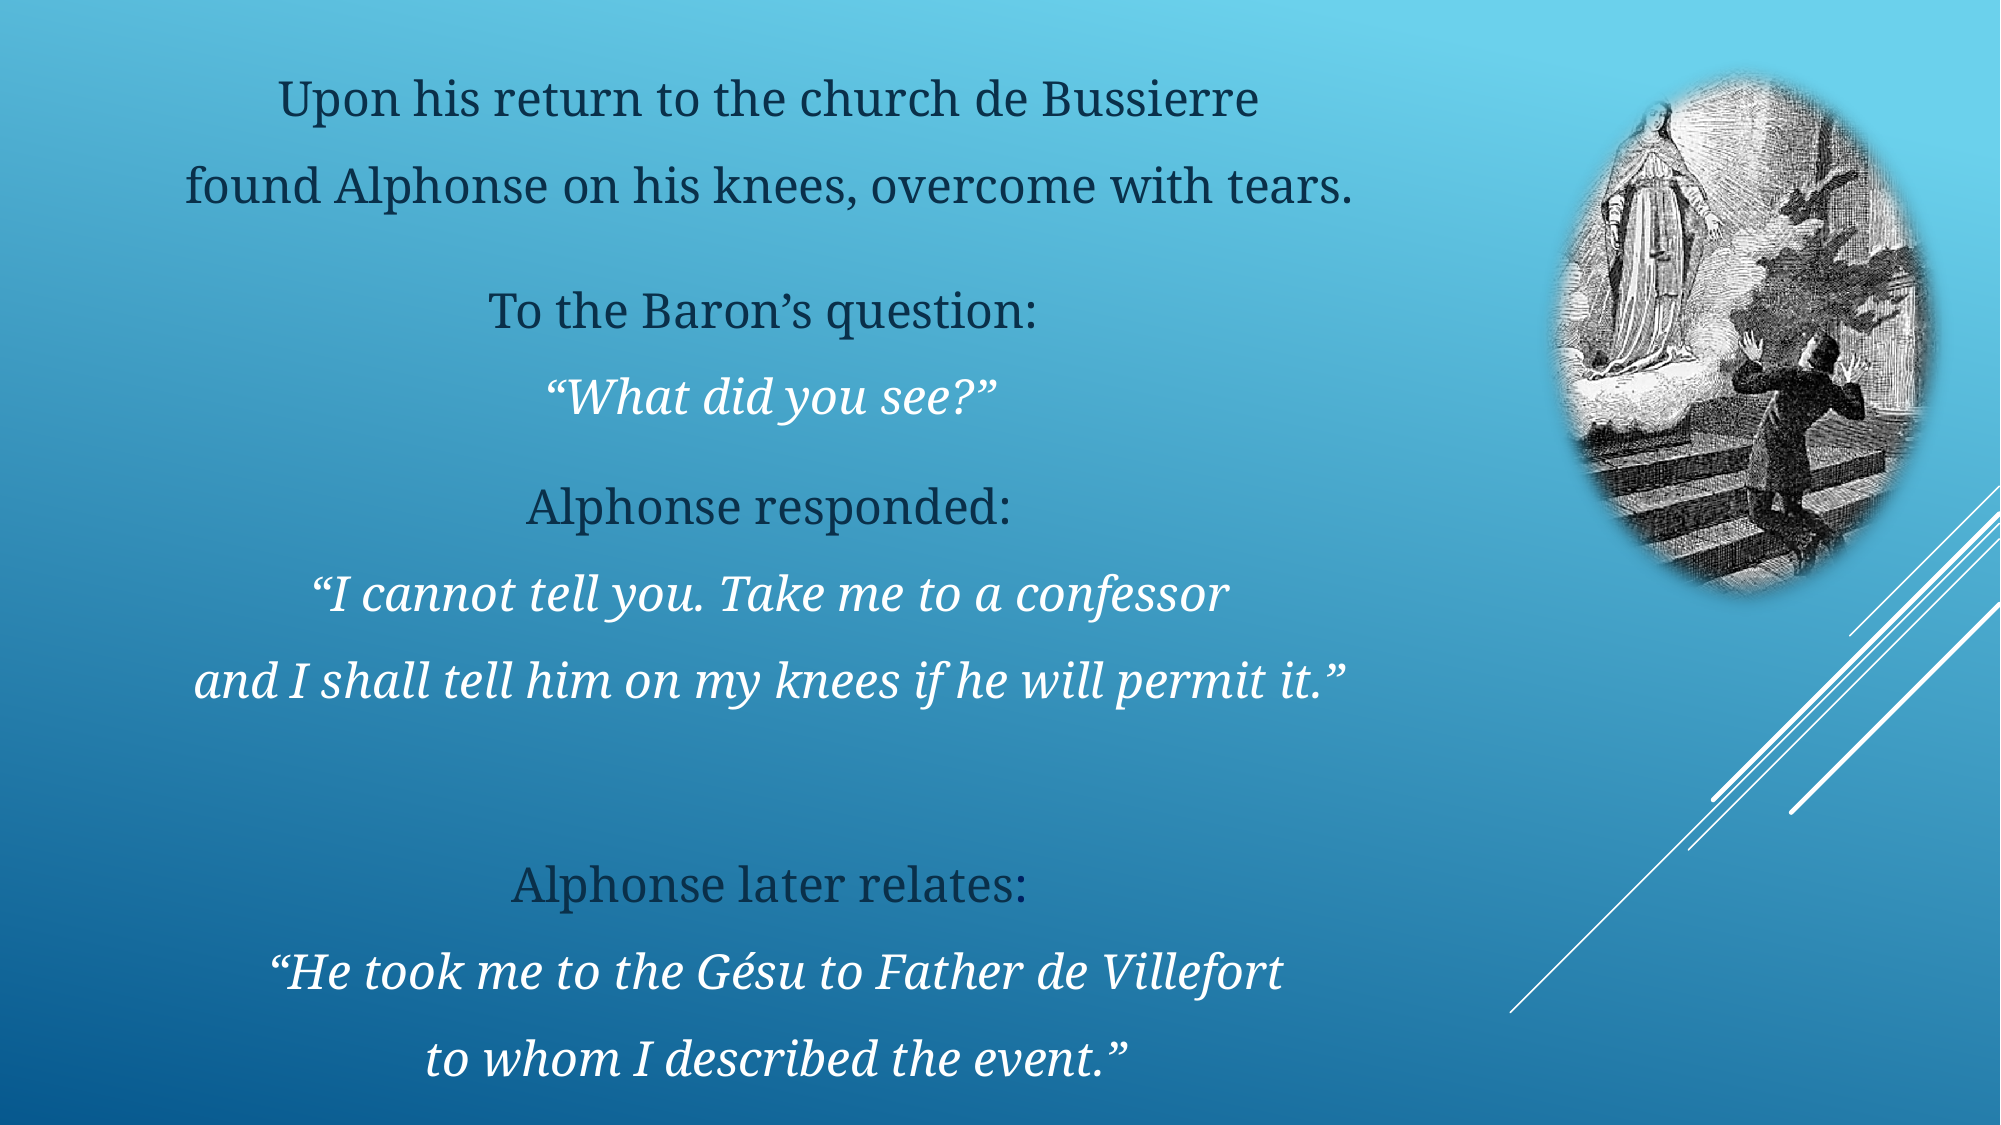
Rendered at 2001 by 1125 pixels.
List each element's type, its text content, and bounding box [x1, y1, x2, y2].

list Upon his return to the church de Bussierre found Alphonse on his knees, overcome with tears. To the Baron’s question: “What did you see?” Alphonse responded: “I cannot tell you. Take me to a confessor and I shall tell him on my knees if he will permit it.” Alphonse later relates: “He took me to the Gésu to Father de Villefort to whom I described the event.” [44, 10, 1508, 1108]
picture [1539, 61, 1946, 605]
